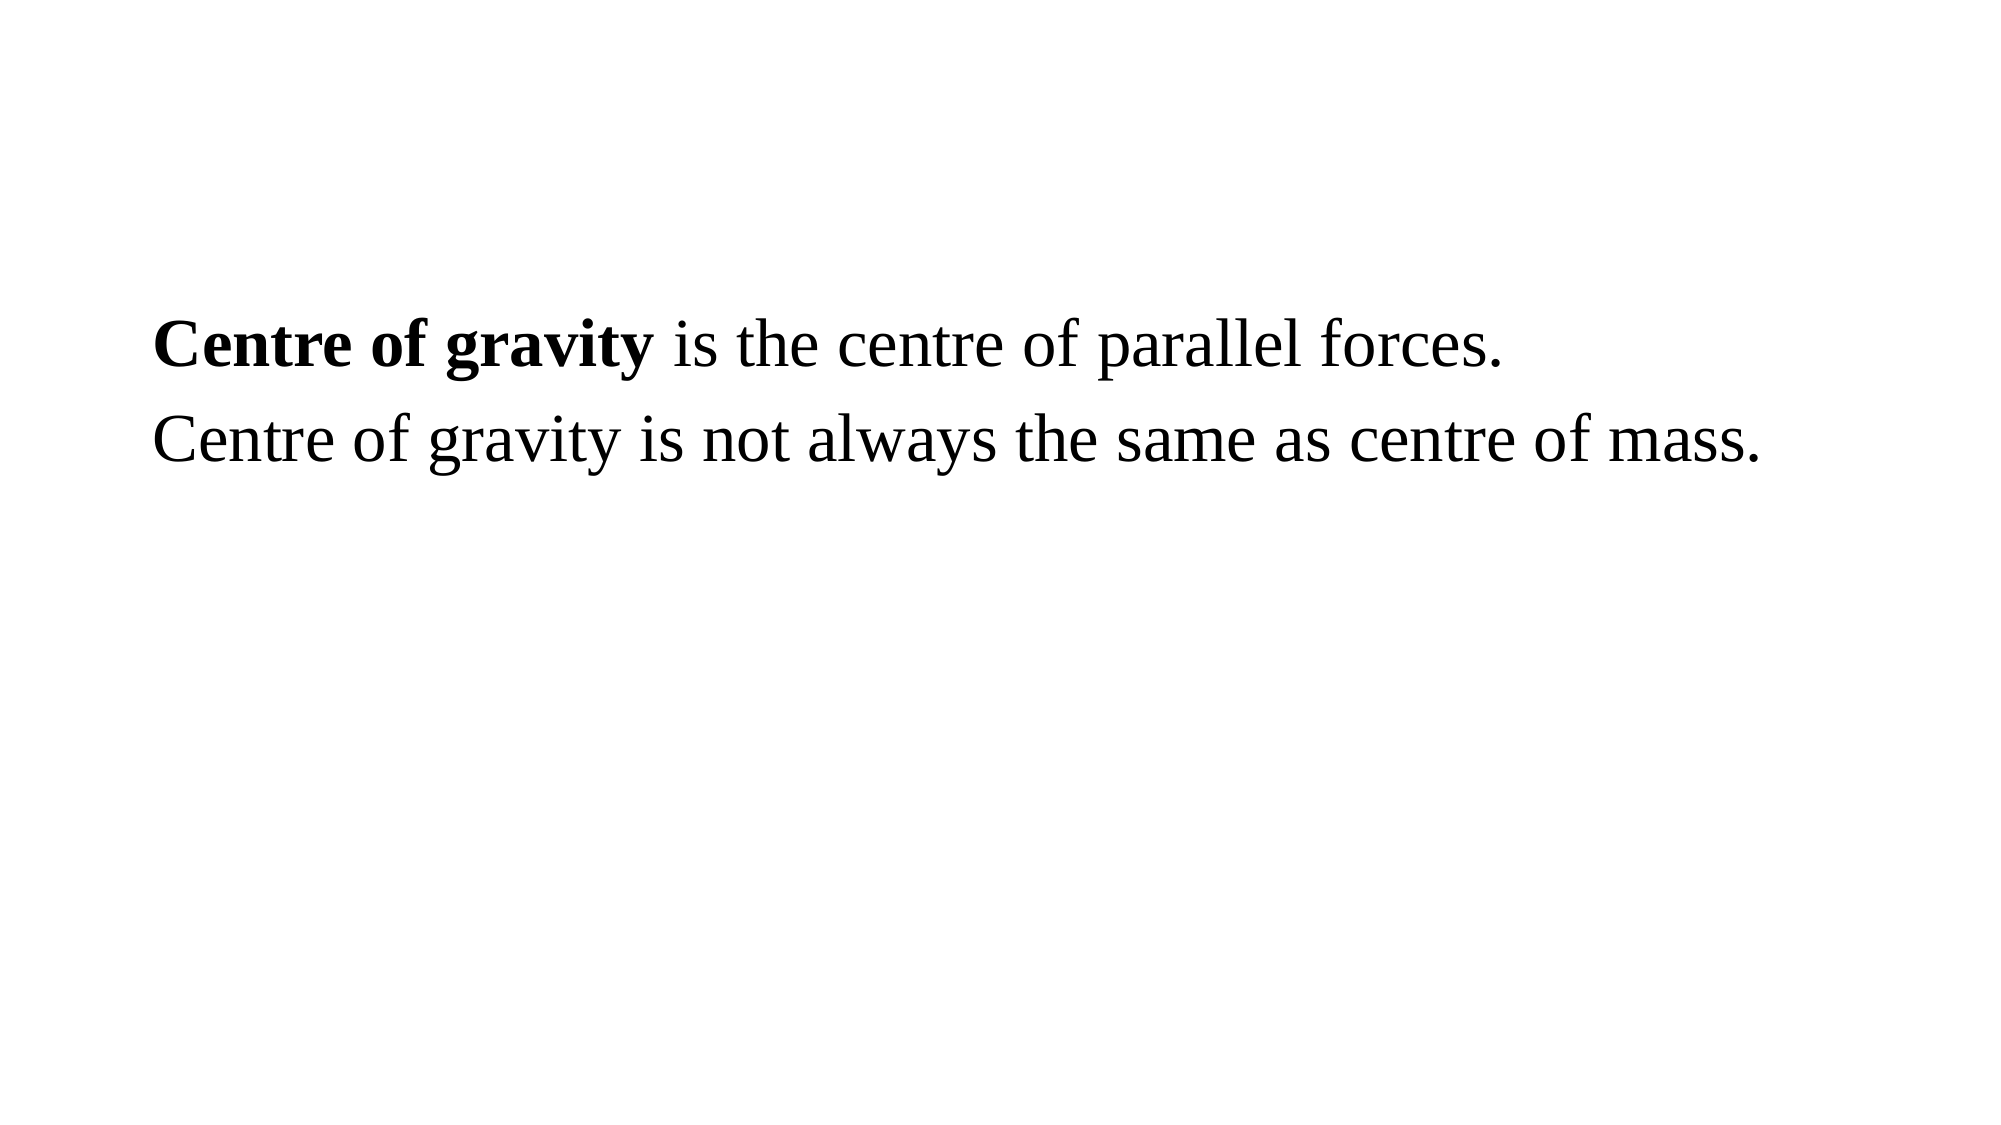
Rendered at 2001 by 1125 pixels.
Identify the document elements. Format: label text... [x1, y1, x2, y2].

list Centre of gravity is the centre of parallel forces. Centre of gravity is not always the same as centre of mass. [137, 299, 1863, 1014]
